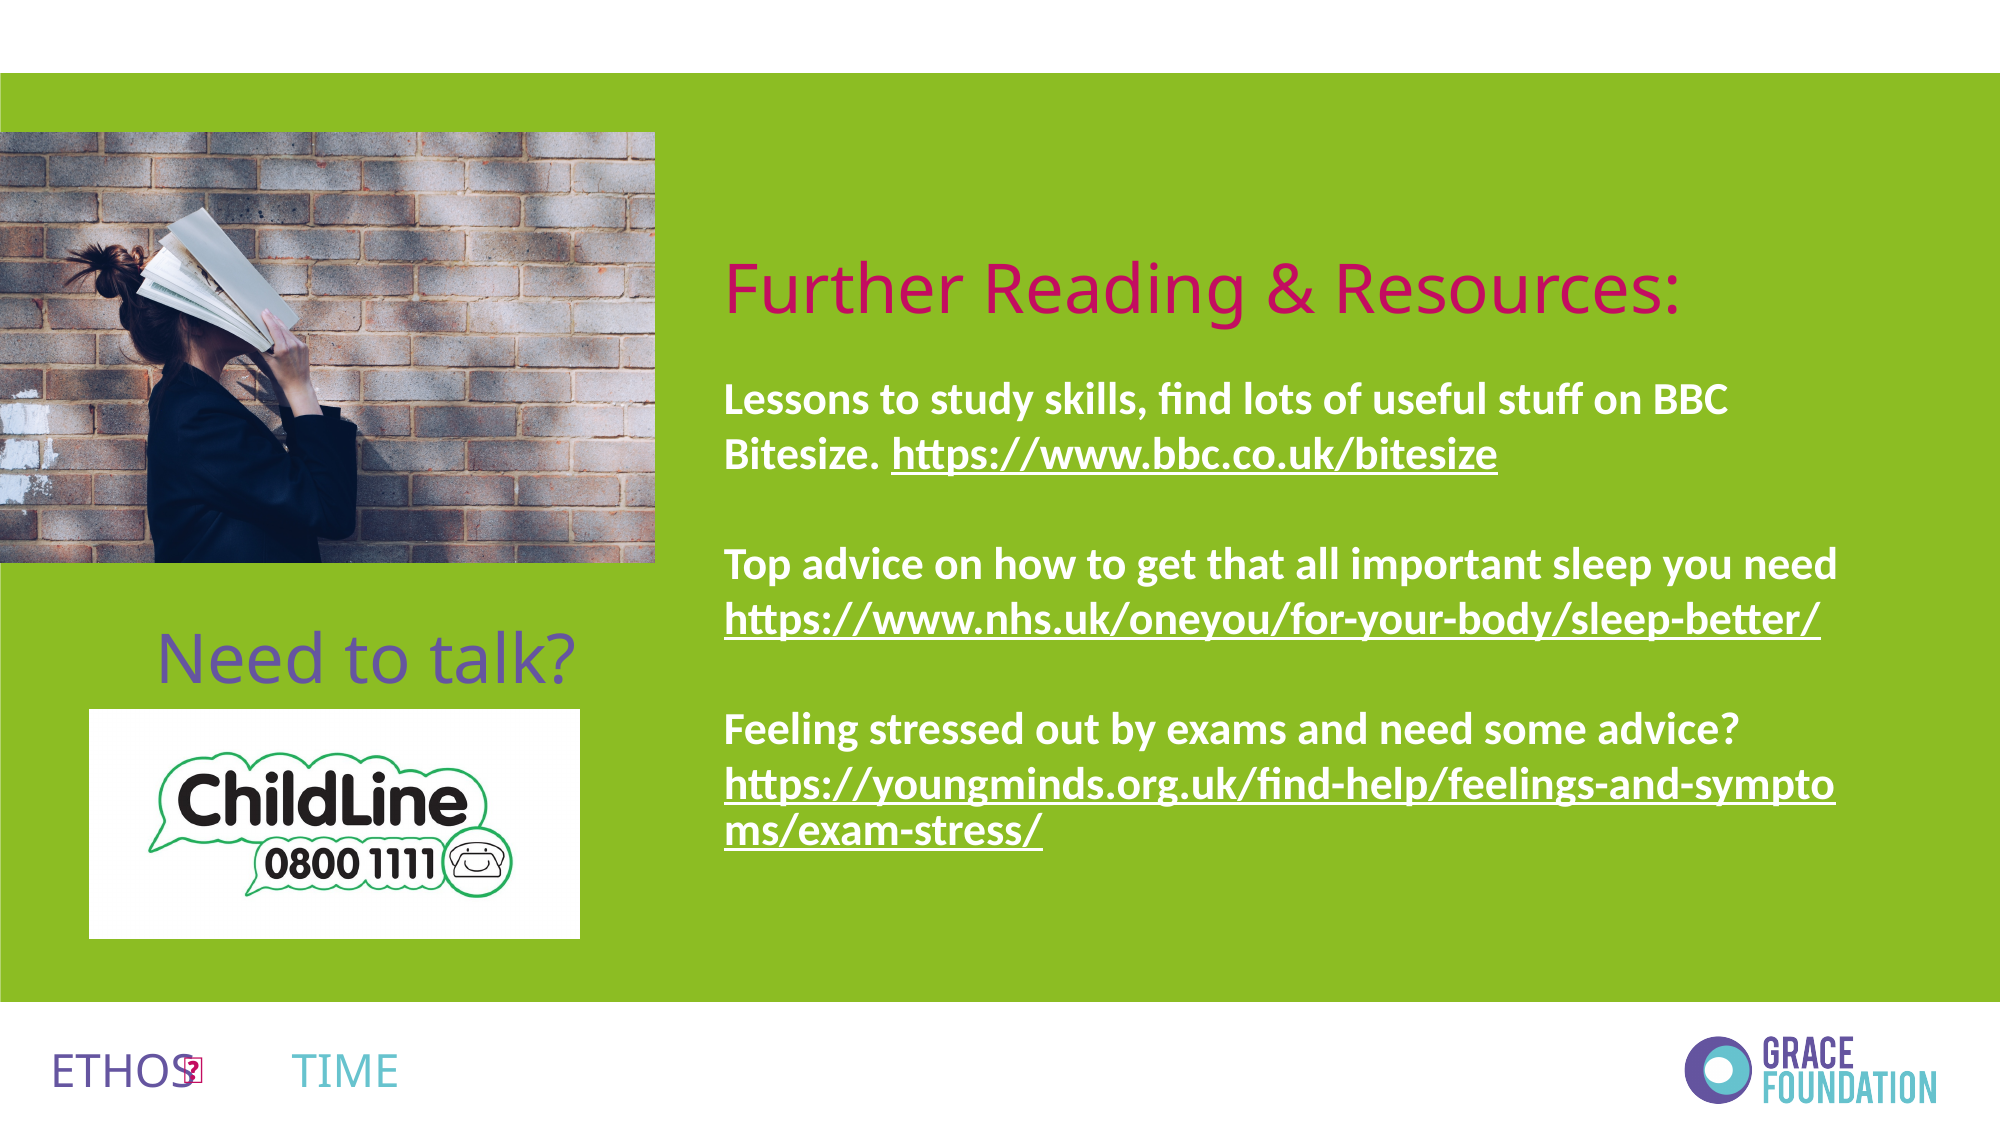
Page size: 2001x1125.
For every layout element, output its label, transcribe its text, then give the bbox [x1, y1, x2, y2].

picture [0, 132, 655, 563]
picture [89, 709, 580, 940]
text_box Lessons to study skills, find lots of useful stuff on BBC Bitesize. https://www.bbc.co.uk/bitesize Top advice on how to get that all important sleep you need https://www.nhs.uk/oneyou/for-your-body/sleep-better/ Feeling stressed out by exams and need some advice? https://youngminds.org.uk/find-help/feelings-and-symptoms/exam-stress/ [709, 361, 1878, 871]
text_box Need to talk? [140, 607, 1309, 705]
picture [1665, 927, 1951, 1125]
text_box ⏰ [168, 1039, 218, 1099]
text_box ETHOS TIME [35, 1034, 476, 1104]
text_box Further Reading & Resources: [709, 237, 1878, 335]
text_box [0, 72, 2000, 1003]
